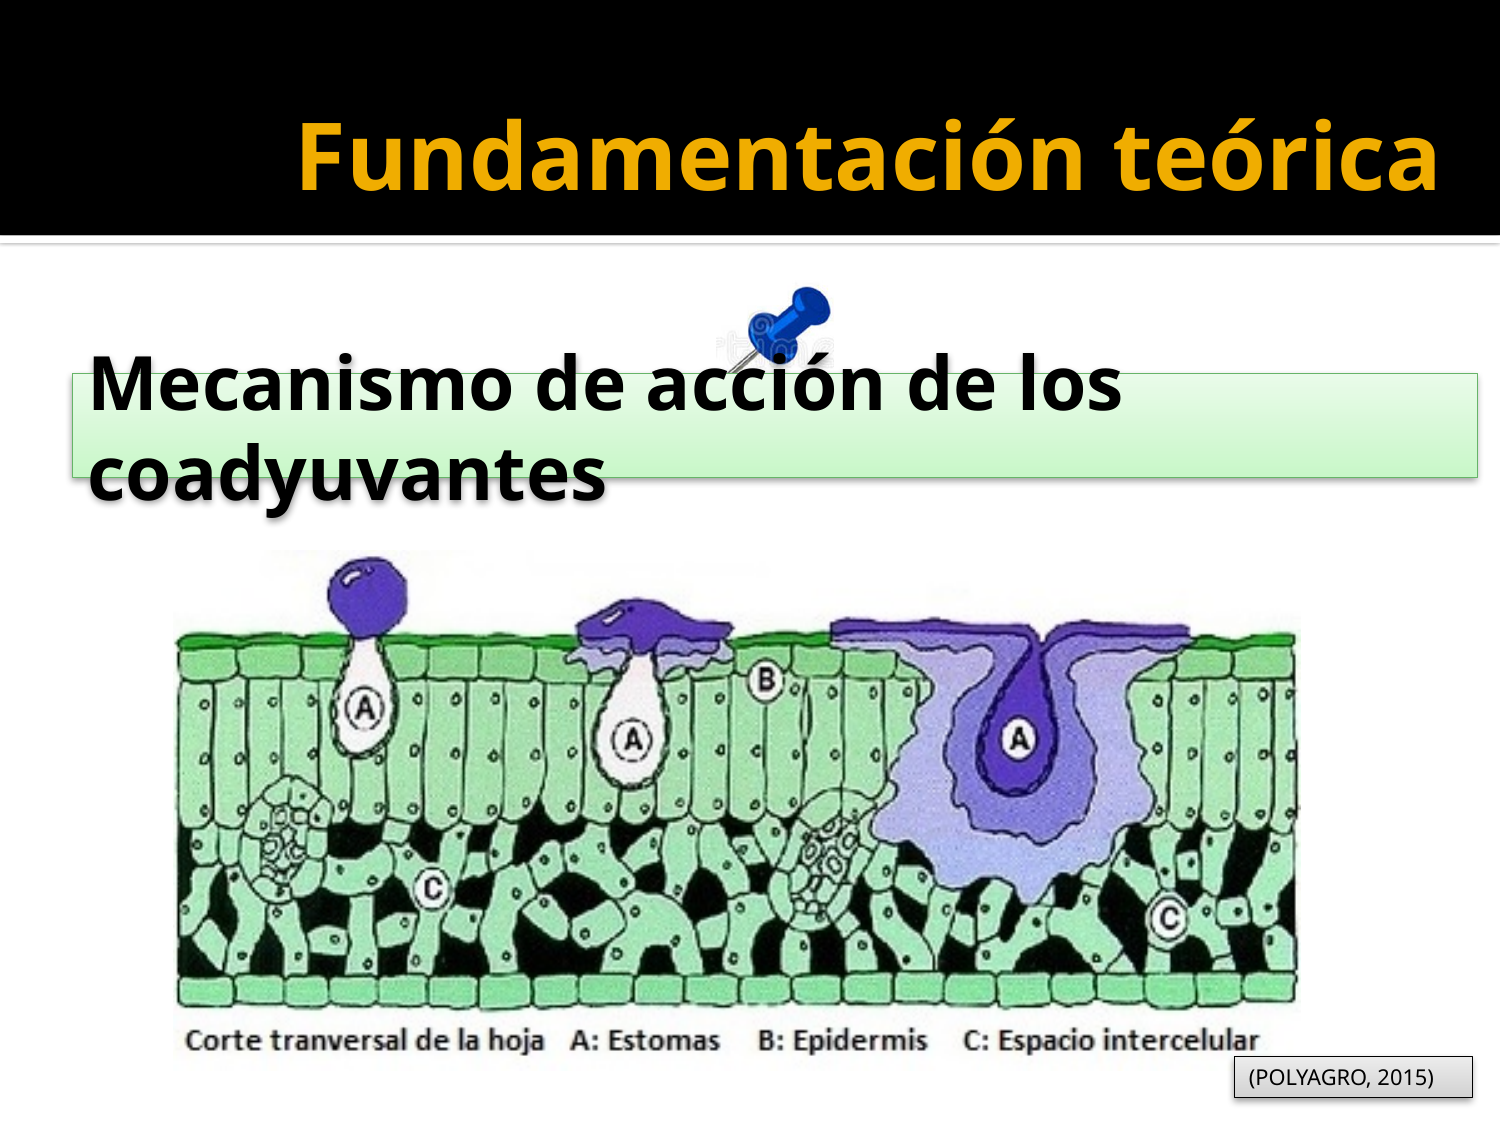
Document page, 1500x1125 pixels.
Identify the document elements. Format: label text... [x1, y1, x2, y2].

text_box Fundamentación teórica [99, 50, 1450, 256]
title Mecanismo de acción de los coadyuvantes [72, 373, 1478, 478]
text_box (POLYAGRO, 2015) [1234, 1056, 1473, 1098]
picture [716, 275, 834, 397]
picture [173, 550, 1301, 1071]
